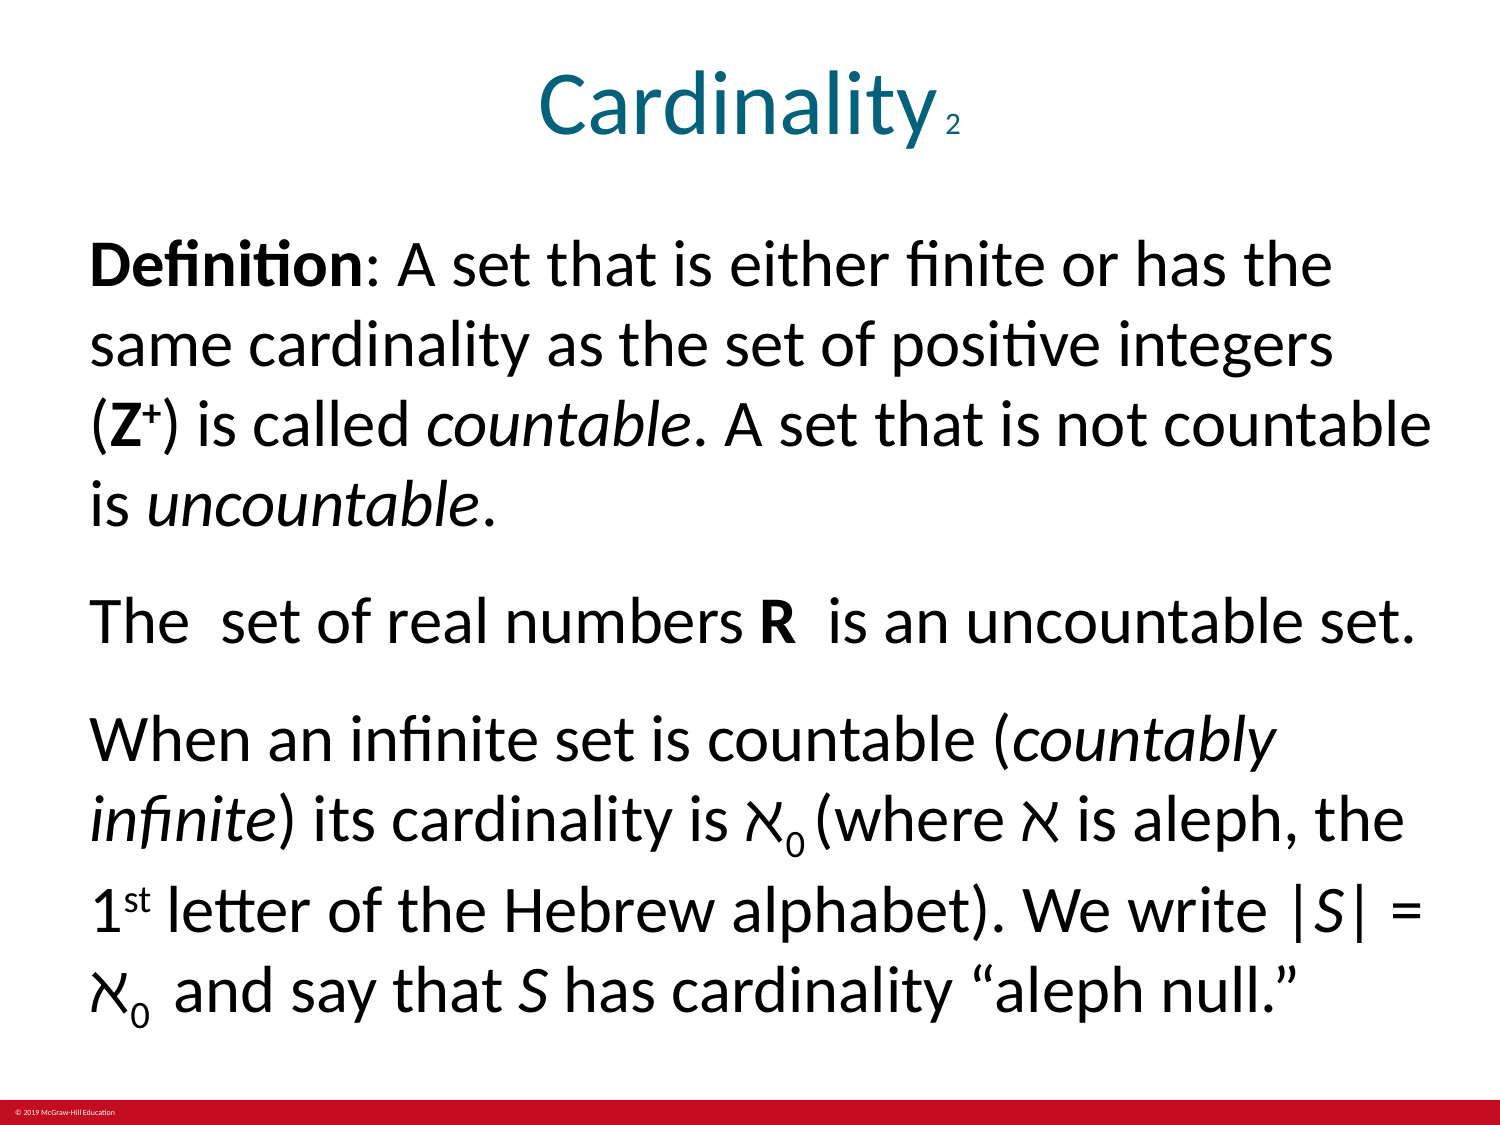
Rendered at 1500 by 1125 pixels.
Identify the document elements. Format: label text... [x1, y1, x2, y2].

list Definition: A set that is either finite or has the same cardinality as the set of positive integers (Z+) is called countable. A set that is not countable is uncountable. The set of real numbers R is an uncountable set. When an infinite set is countable (countably infinite) its cardinality is ℵ0 (where ℵ is aleph, the 1st letter of the Hebrew alphabet). We write |S| = ℵ0 and say that S has cardinality “aleph null.” [75, 212, 1450, 1075]
title Cardinality 2 [0, 0, 1500, 195]
